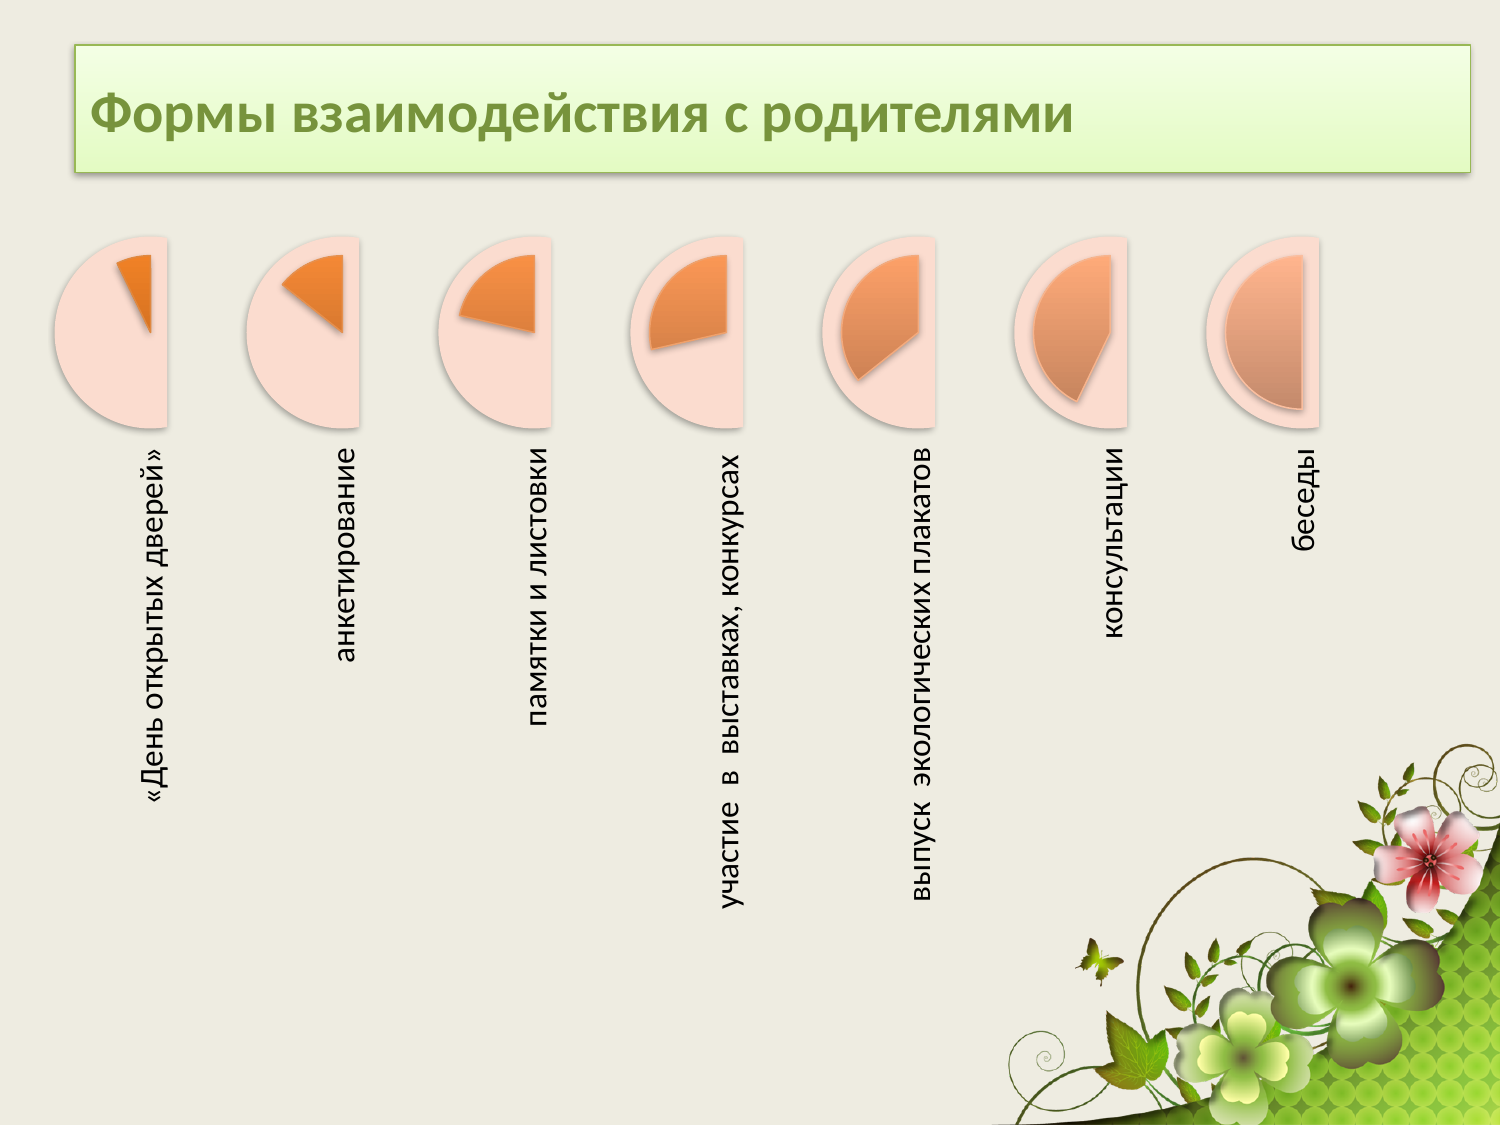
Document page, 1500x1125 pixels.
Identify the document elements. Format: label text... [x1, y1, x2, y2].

picture [985, 724, 1500, 1125]
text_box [29, 236, 1424, 1005]
title Формы взаимодействия с родителями [74, 44, 1471, 173]
